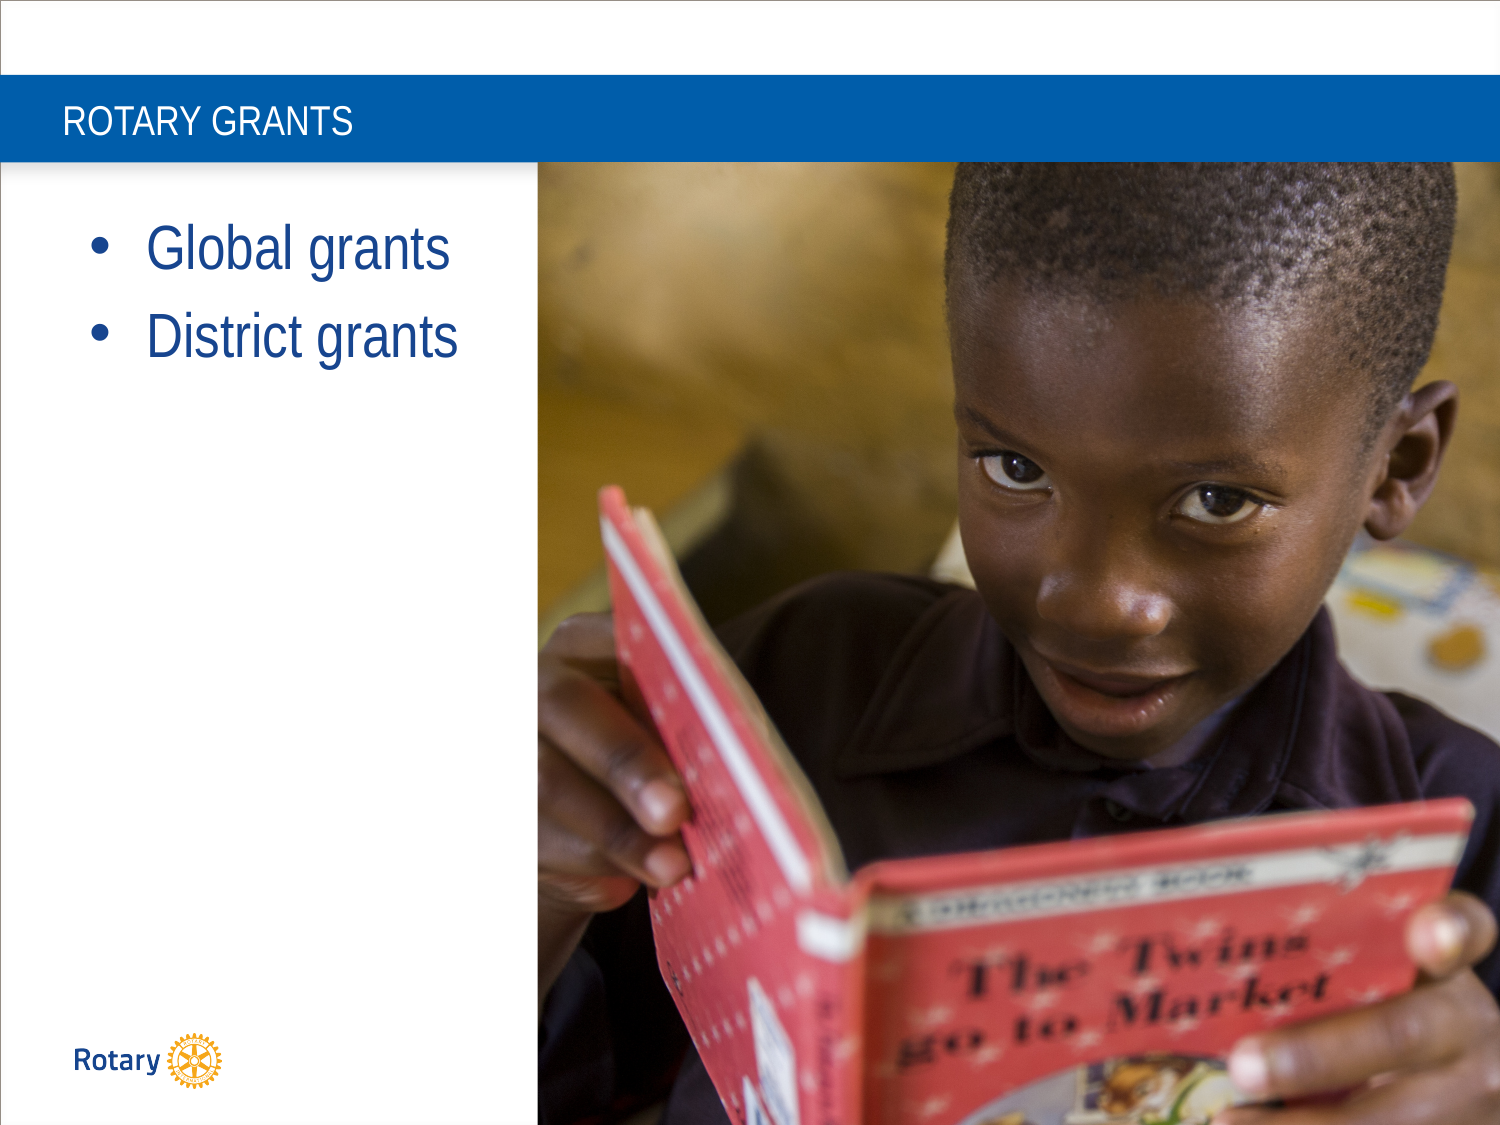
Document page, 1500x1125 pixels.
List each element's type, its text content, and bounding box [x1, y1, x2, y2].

picture [537, 162, 1500, 1125]
text_box Global grants District grants [74, 199, 532, 943]
picture [75, 1033, 222, 1089]
title ROTARY GRANTS [62, 75, 1500, 163]
